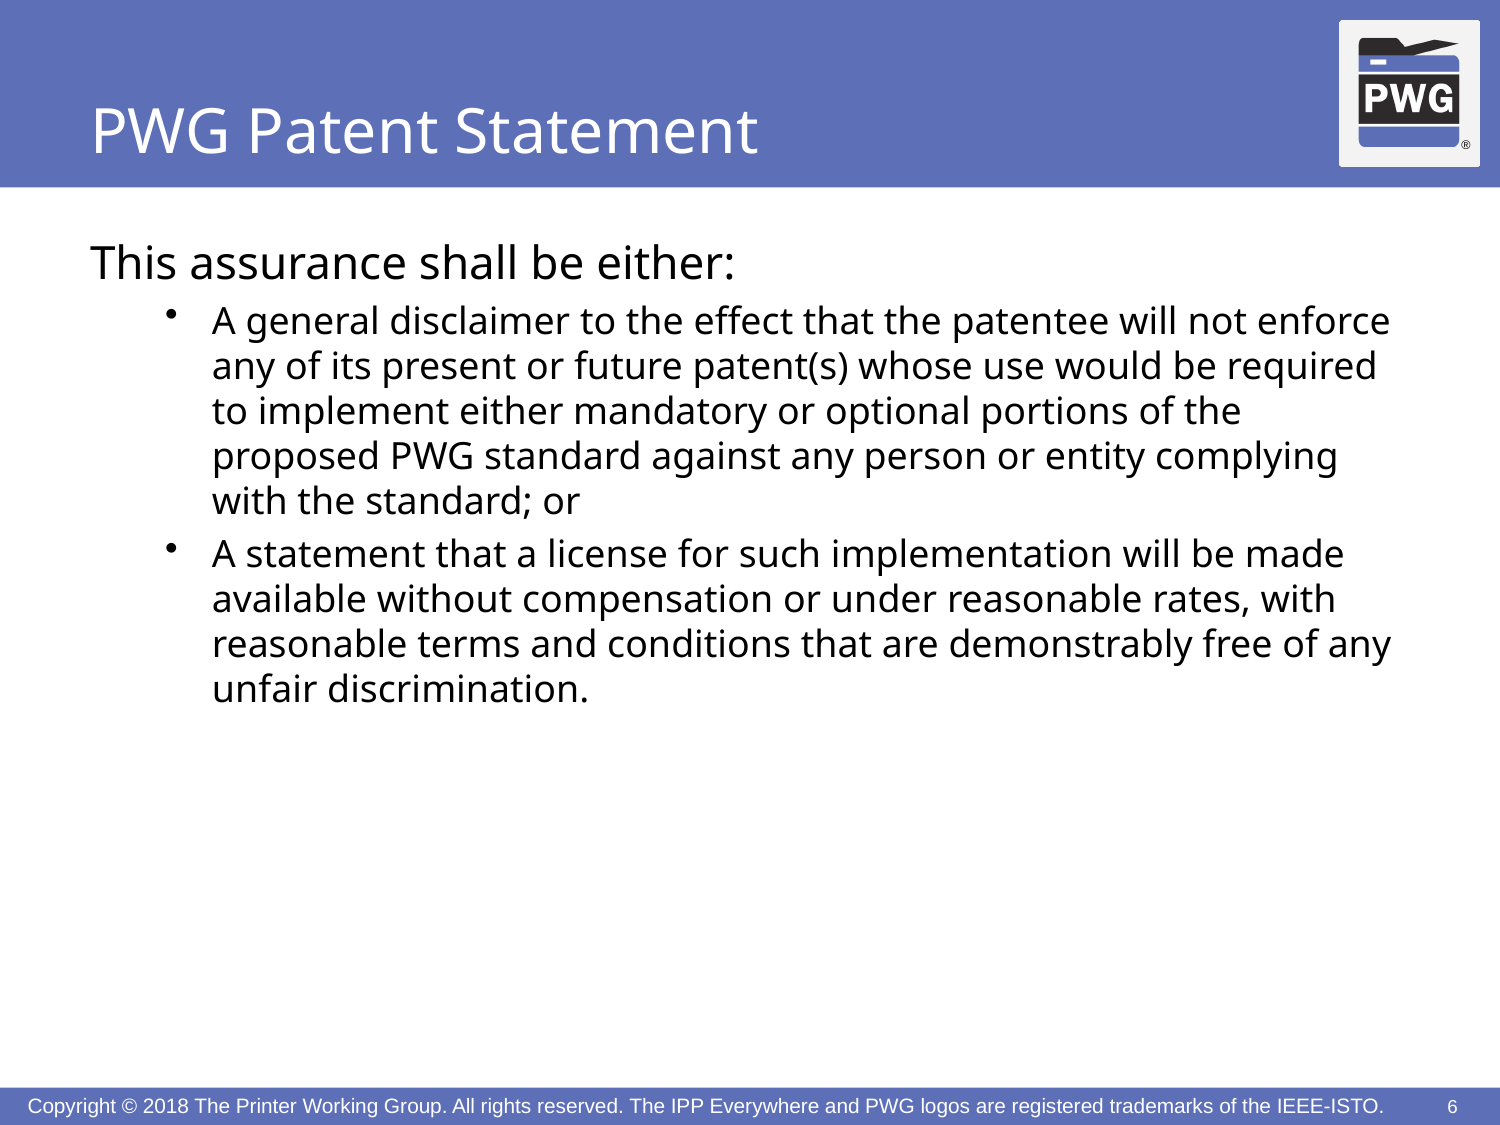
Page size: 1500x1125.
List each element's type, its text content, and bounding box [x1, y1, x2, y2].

picture [1339, 20, 1480, 167]
slide_number 6 [1405, 1087, 1500, 1125]
title PWG Patent Statement [74, 7, 1318, 175]
list This assurance shall be either: A general disclaimer to the effect that the patentee will not enforce any of its present or future patent(s) whose use would be required to implement either mandatory or optional portions of the proposed PWG standard against any person or entity complying with the standard; or A statement that a license for such implementation will be made available without compensation or under reasonable rates, with reasonable terms and conditions that are demonstrably free of any unfair discrimination. [74, 224, 1426, 1068]
